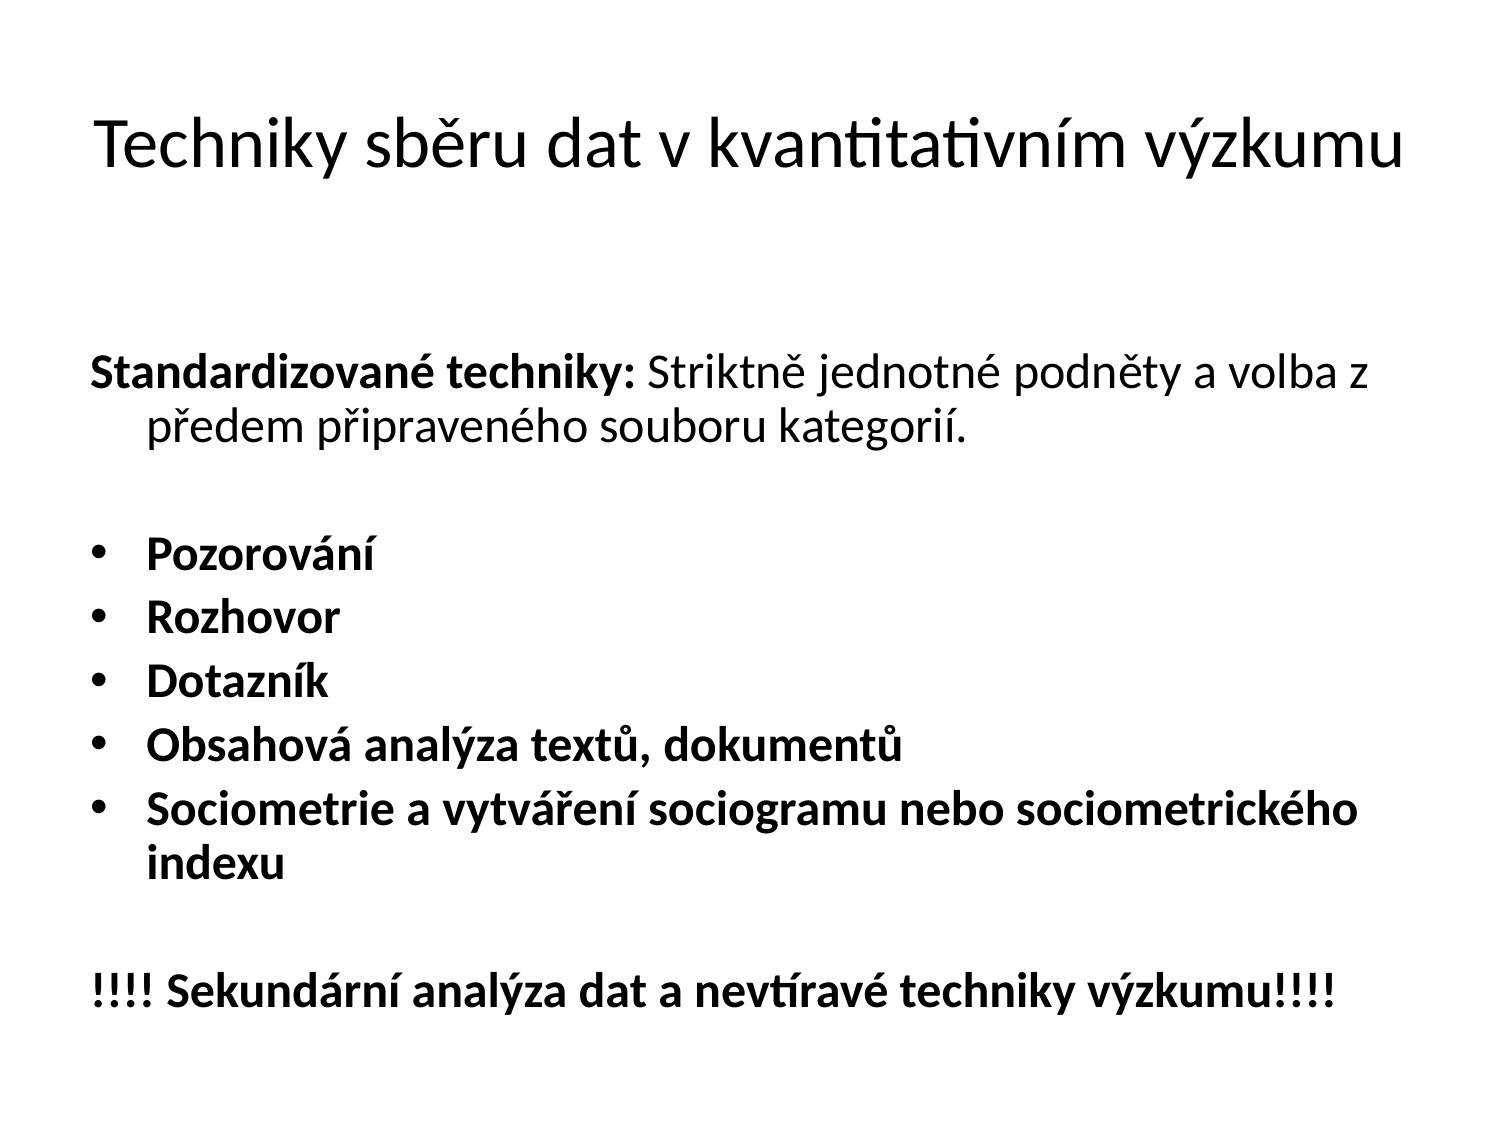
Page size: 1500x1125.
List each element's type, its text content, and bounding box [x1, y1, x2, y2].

title Techniky sběru dat v kvantitativním výzkumu [75, 45, 1425, 233]
list Standardizované techniky: Striktně jednotné podněty a volba z předem připraveného souboru kategorií. Pozorování Rozhovor Dotazník Obsahová analýza textů, dokumentů Sociometrie a vytváření sociogramu nebo sociometrického indexu !!!! Sekundární analýza dat a nevtíravé techniky výzkumu!!!! [75, 337, 1425, 1063]
